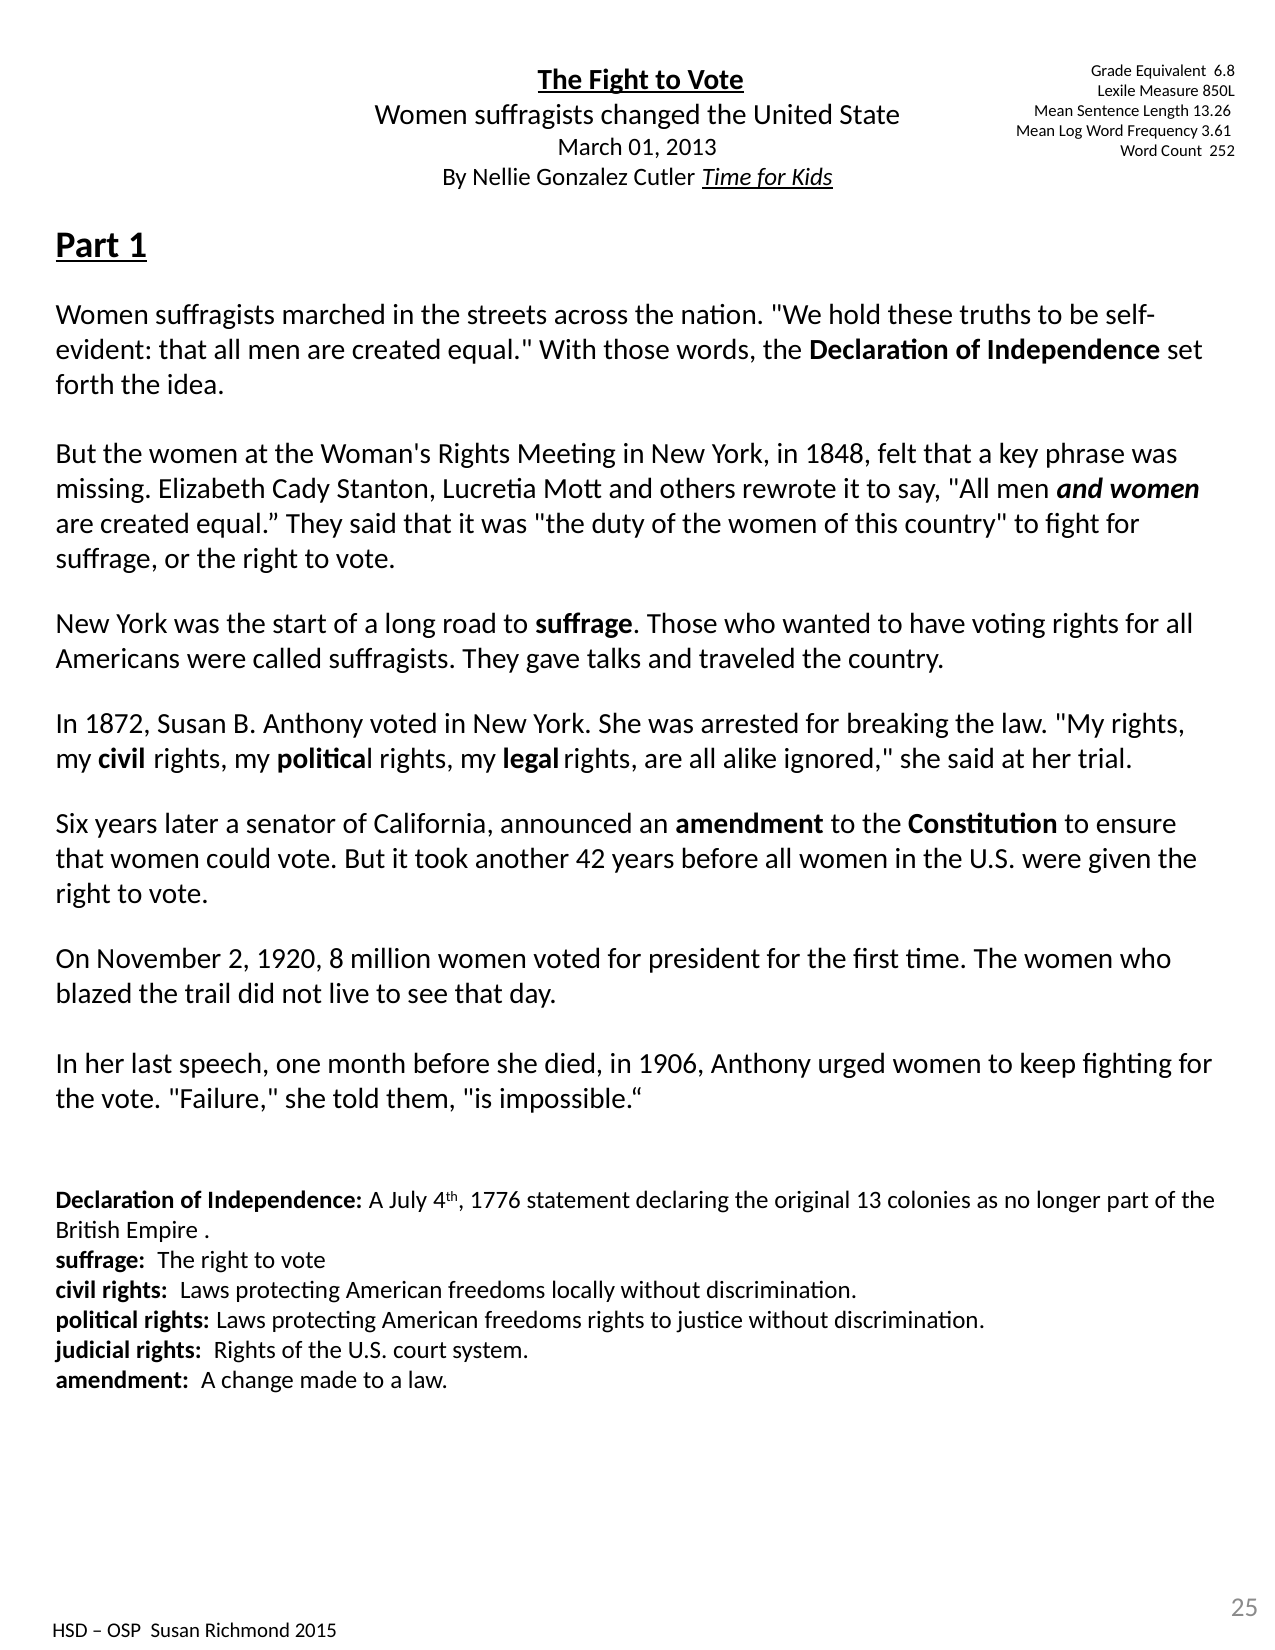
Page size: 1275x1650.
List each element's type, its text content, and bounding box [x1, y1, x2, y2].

slide_number 25 [1176, 1562, 1275, 1650]
text_box Grade Equivalent 6.8 Lexile Measure 850L Mean Sentence Length 13.26 Mean Log Word Frequency 3.61 Word Count 252 [949, 52, 1250, 167]
text_box The Fight to Vote Women suffragists changed the United State March 01, 2013 By Nellie Gonzalez Cutler Time for Kids Part 1 Women suffragists marched in the streets across the nation. "We hold these truths to be self-evident: that all men are created equal." With those words, the Declaration of Independence set forth the idea. But the women at the Woman's Rights Meeting in New York, in 1848, felt that a key phrase was missing. Elizabeth Cady Stanton, Lucretia Mott and others rewrote it to say, "All men and women are created equal.” They said that it was "the duty of the women of this country" to fight for suffrage, or the right to vote. New York was the start of a long road to suffrage. Those who wanted to have voting rights for all Americans were called suffragists. They gave talks and traveled the country. In 1872, Susan B. Anthony voted in New York. She was arrested for breaking the law. "My rights, my civil rights, my political rights, my legal rights, are all alike ignored," she said at her trial. Six years later a senator of California, announced an amendment to the Constitution to ensure that women could vote. But it took another 42 years before all women in the U.S. were given the right to vote. On November 2, 1920, 8 million women voted for president for the first time. The women who blazed the trail did not live to see that day. In her last speech, one month before she died, in 1906, Anthony urged women to keep fighting for the vote. "Failure," she told them, "is impossible.“ Declaration of Independence: A July 4th, 1776 statement declaring the original 13 colonies as no longer part of the British Empire . suffrage: The right to vote civil rights: Laws protecting American freedoms locally without discrimination. political rights: Laws protecting American freedoms rights to justice without discrimination. judicial rights: Rights of the U.S. court system. amendment: A change made to a law. [39, 52, 1236, 1402]
